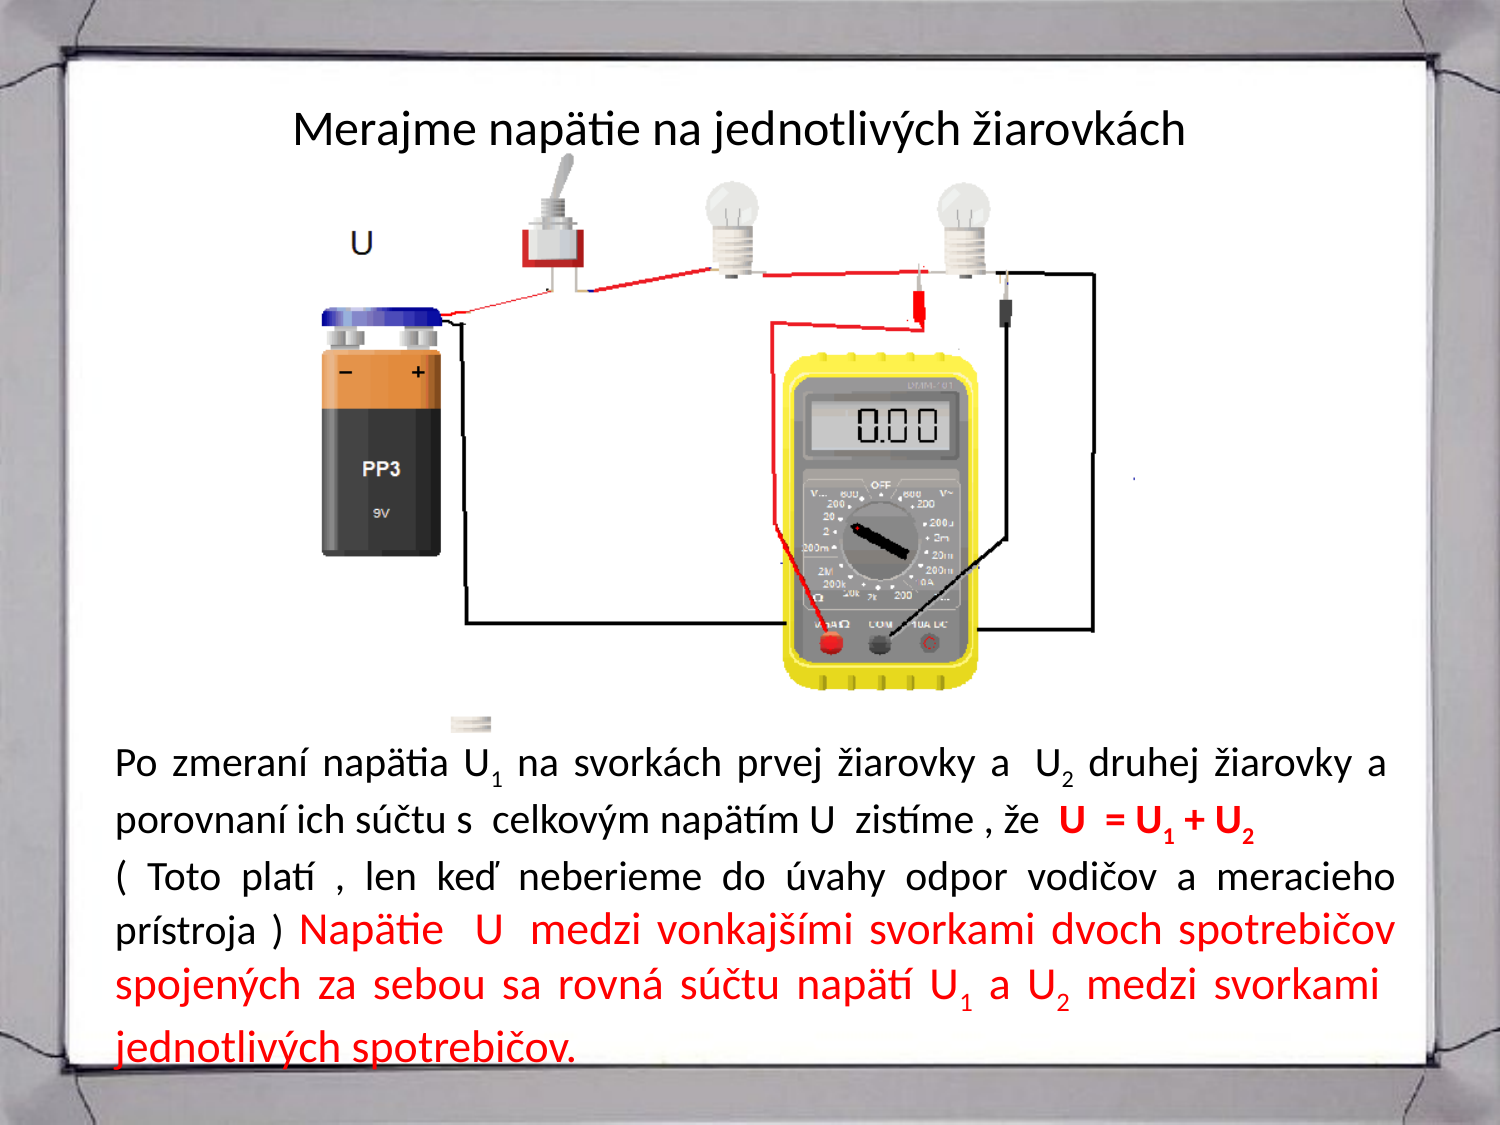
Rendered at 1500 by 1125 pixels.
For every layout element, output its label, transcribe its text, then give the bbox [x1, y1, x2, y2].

title Merajme napätie na jednotlivých žiarovkách [64, 78, 1415, 173]
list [312, 146, 1160, 734]
text_box Po zmeraní napätia U1 na svorkách prvej žiarovky a U2 druhej žiarovky a porovnaní ich súčtu s celkovým napätím U zistíme , že U = U1 + U2 ( Toto platí , len keď neberieme do úvahy odpor vodičov a meracieho prístroja ) Napätie U medzi vonkajšími svorkami dvoch spotrebičov spojených za sebou sa rovná súčtu napätí U1 a U2 medzi svorkami jednotlivých spotrebičov. [100, 727, 1412, 1079]
picture [0, 0, 1500, 1125]
